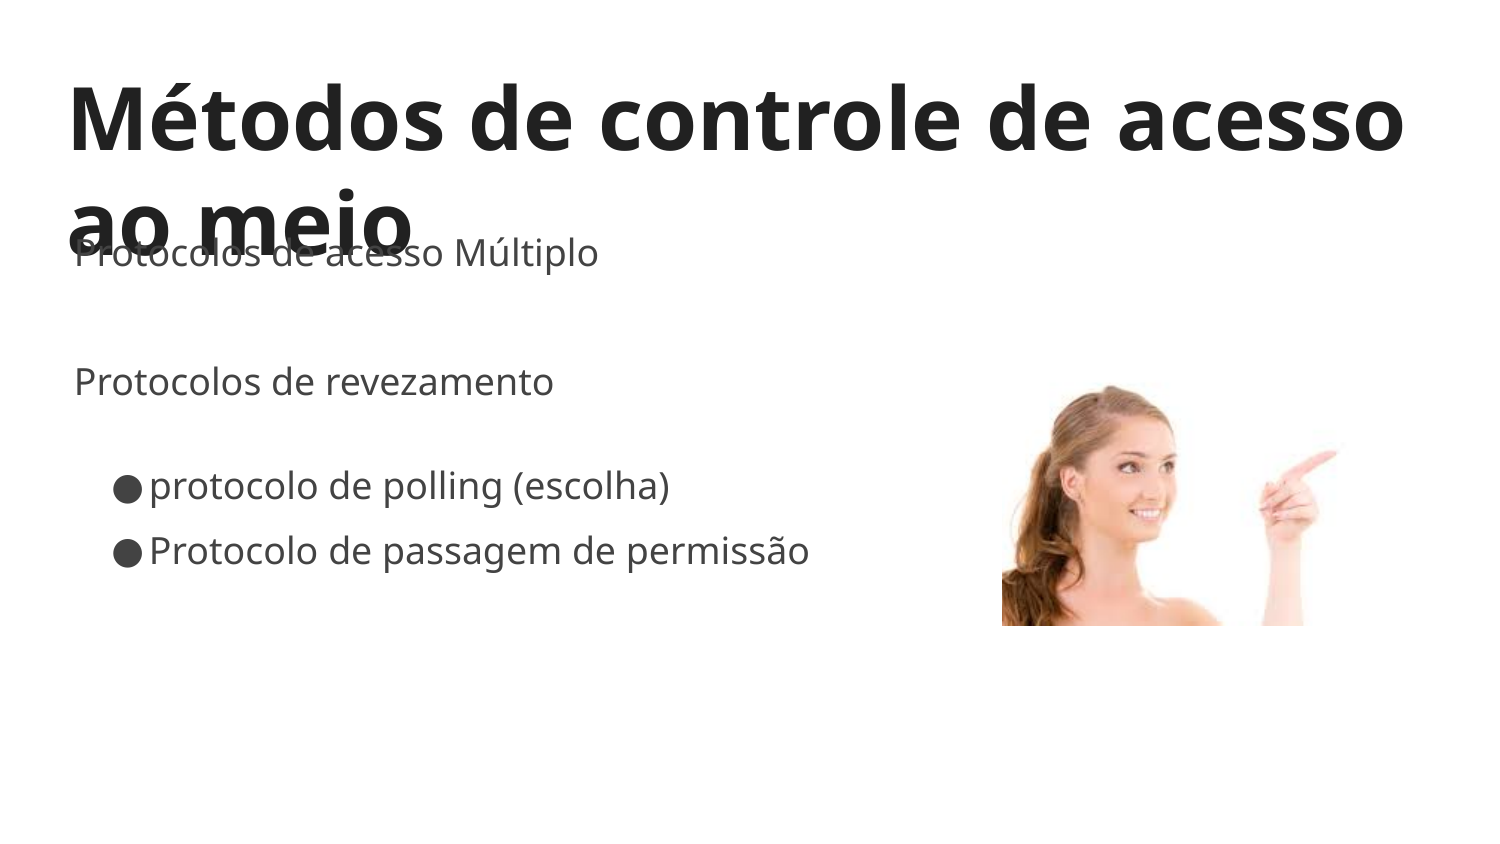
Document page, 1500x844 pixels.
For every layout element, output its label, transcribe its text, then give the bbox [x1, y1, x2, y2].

list Protocolos de acesso Múltiplo Protocolos de revezamento protocolo de polling (escolha) Protocolo de passagem de permissão [58, 207, 1031, 796]
picture [1002, 359, 1423, 627]
title Métodos de controle de acesso ao meio [51, 48, 1449, 180]
